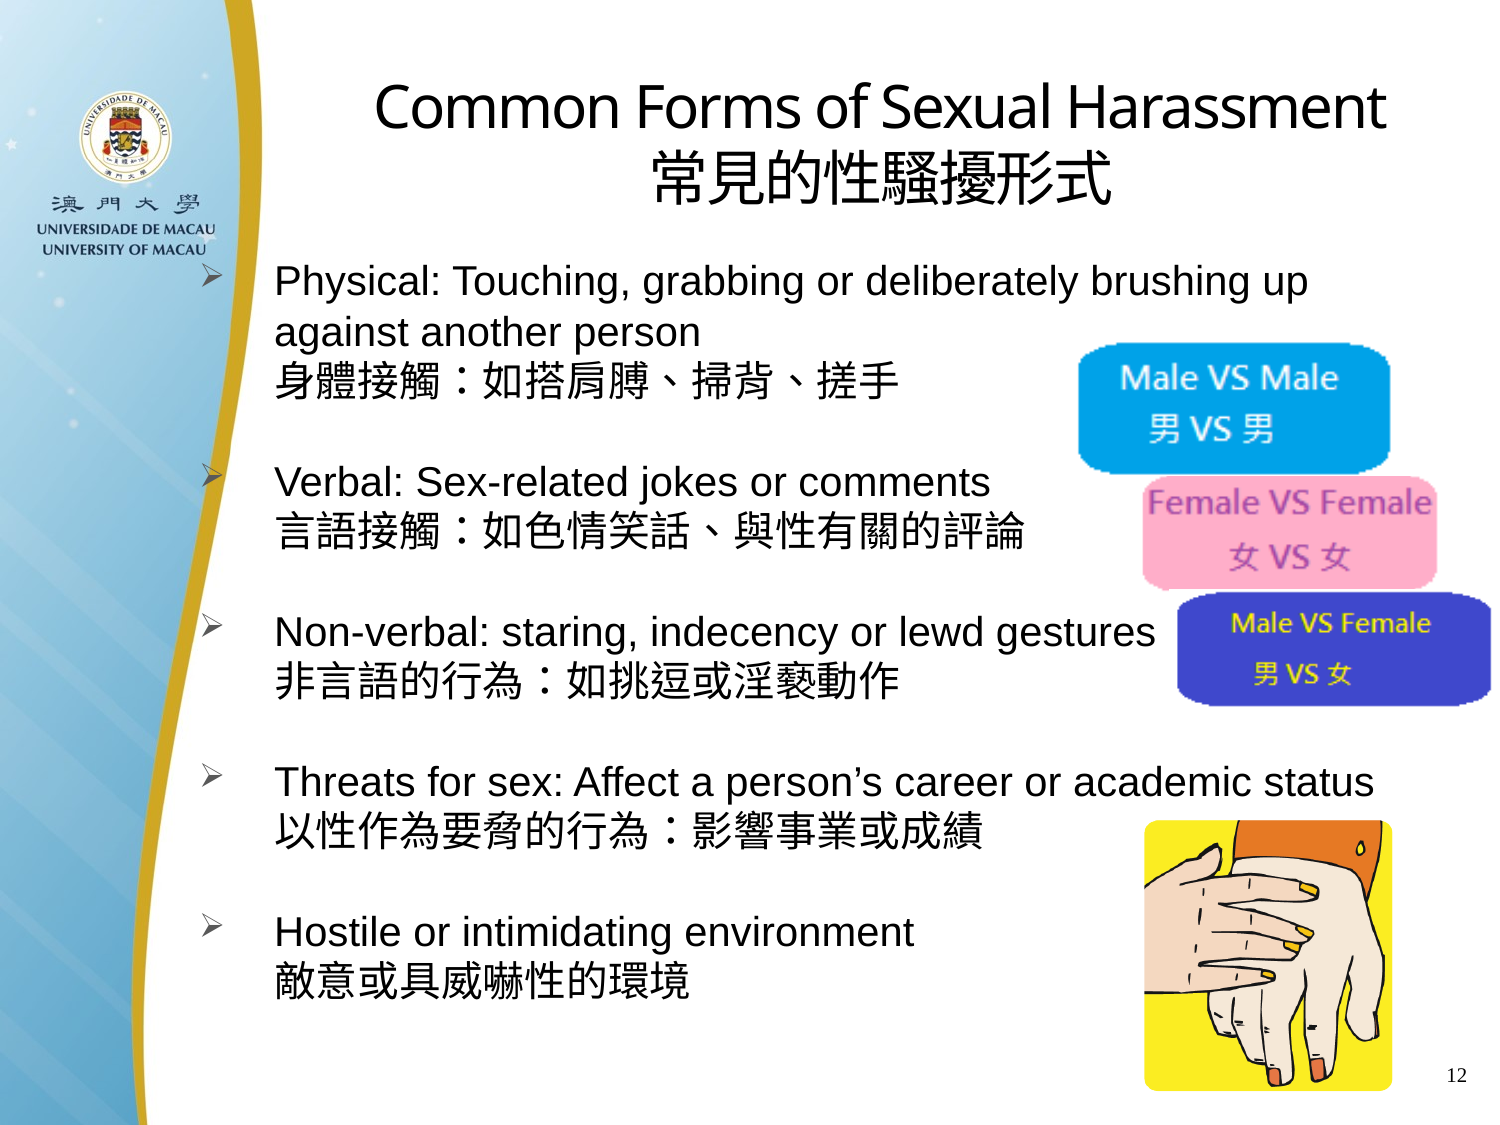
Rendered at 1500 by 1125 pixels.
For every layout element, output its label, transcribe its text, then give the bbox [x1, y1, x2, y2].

picture [0, 0, 1500, 1125]
picture [1143, 820, 1393, 1093]
text_box Physical: Touching, grabbing or deliberately brushing up against another person 身體接觸：如搭肩膊、掃背、搓手 Verbal: Sex-related jokes or comments 言語接觸：如色情笑話、與性有關的評論 Non-verbal: staring, indecency or lewd gestures 非言語的行為：如挑逗或淫褻動作 Threats for sex: Affect a person’s career or academic status 以性作為要脅的行為：影響事業或成績 Hostile or intimidating environment 敵意或具威嚇性的環境 [184, 246, 1413, 1125]
text_box Common Forms of Sexual Harassment 常見的性騷擾形式 [303, 34, 1459, 247]
text_box 12 [1413, 1054, 1483, 1125]
